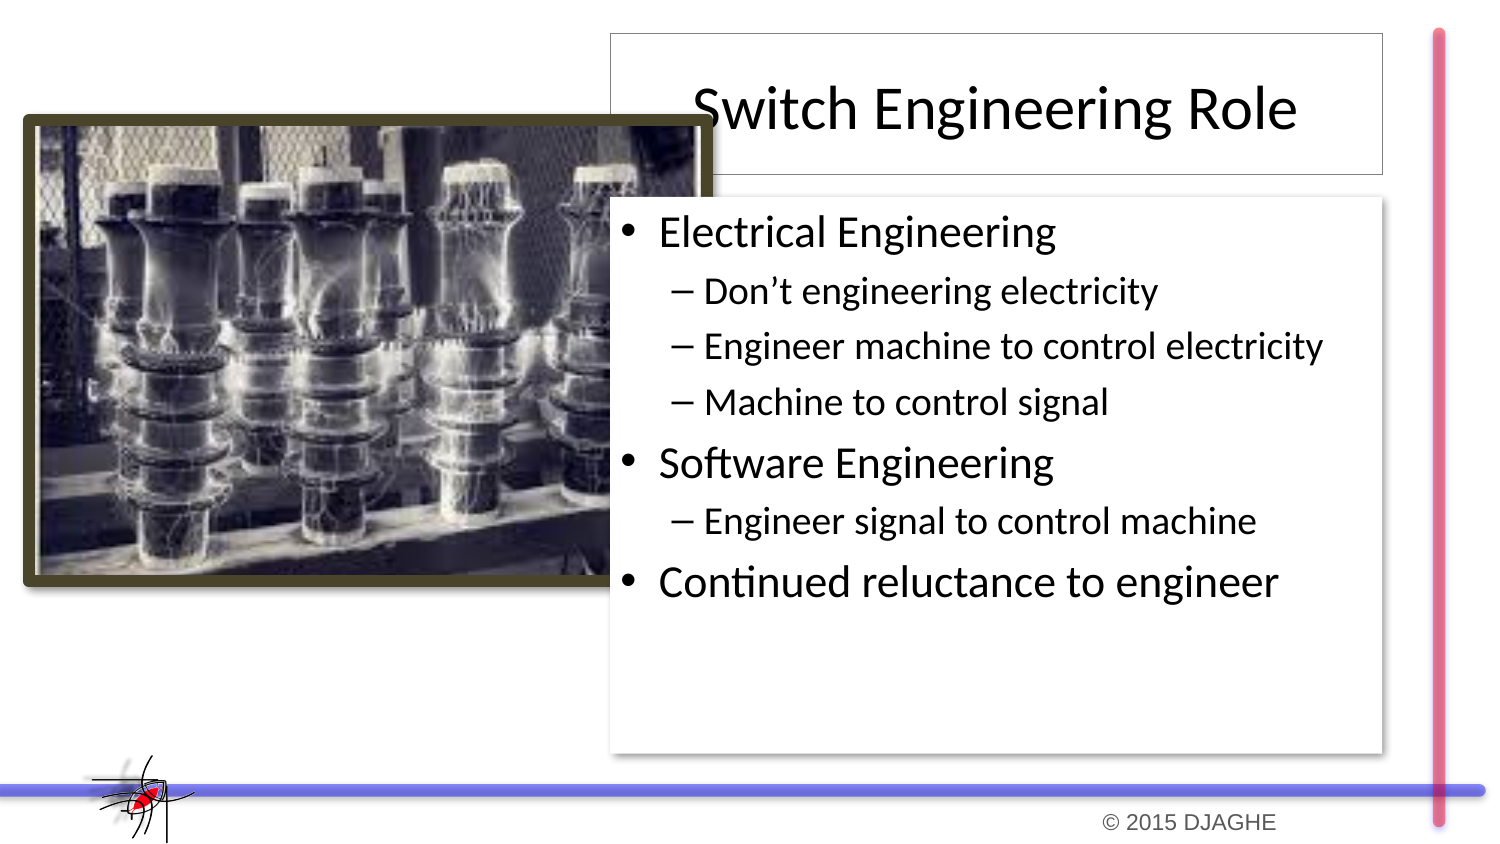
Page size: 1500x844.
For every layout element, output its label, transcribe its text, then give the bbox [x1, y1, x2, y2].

list Electrical Engineering Don’t engineering electricity Engineer machine to control electricity Machine to control signal Software Engineering Engineer signal to control machine Continued reluctance to engineer [610, 196, 1383, 754]
title Switch Engineering Role [610, 33, 1383, 175]
picture [35, 126, 701, 576]
picture [78, 753, 198, 844]
